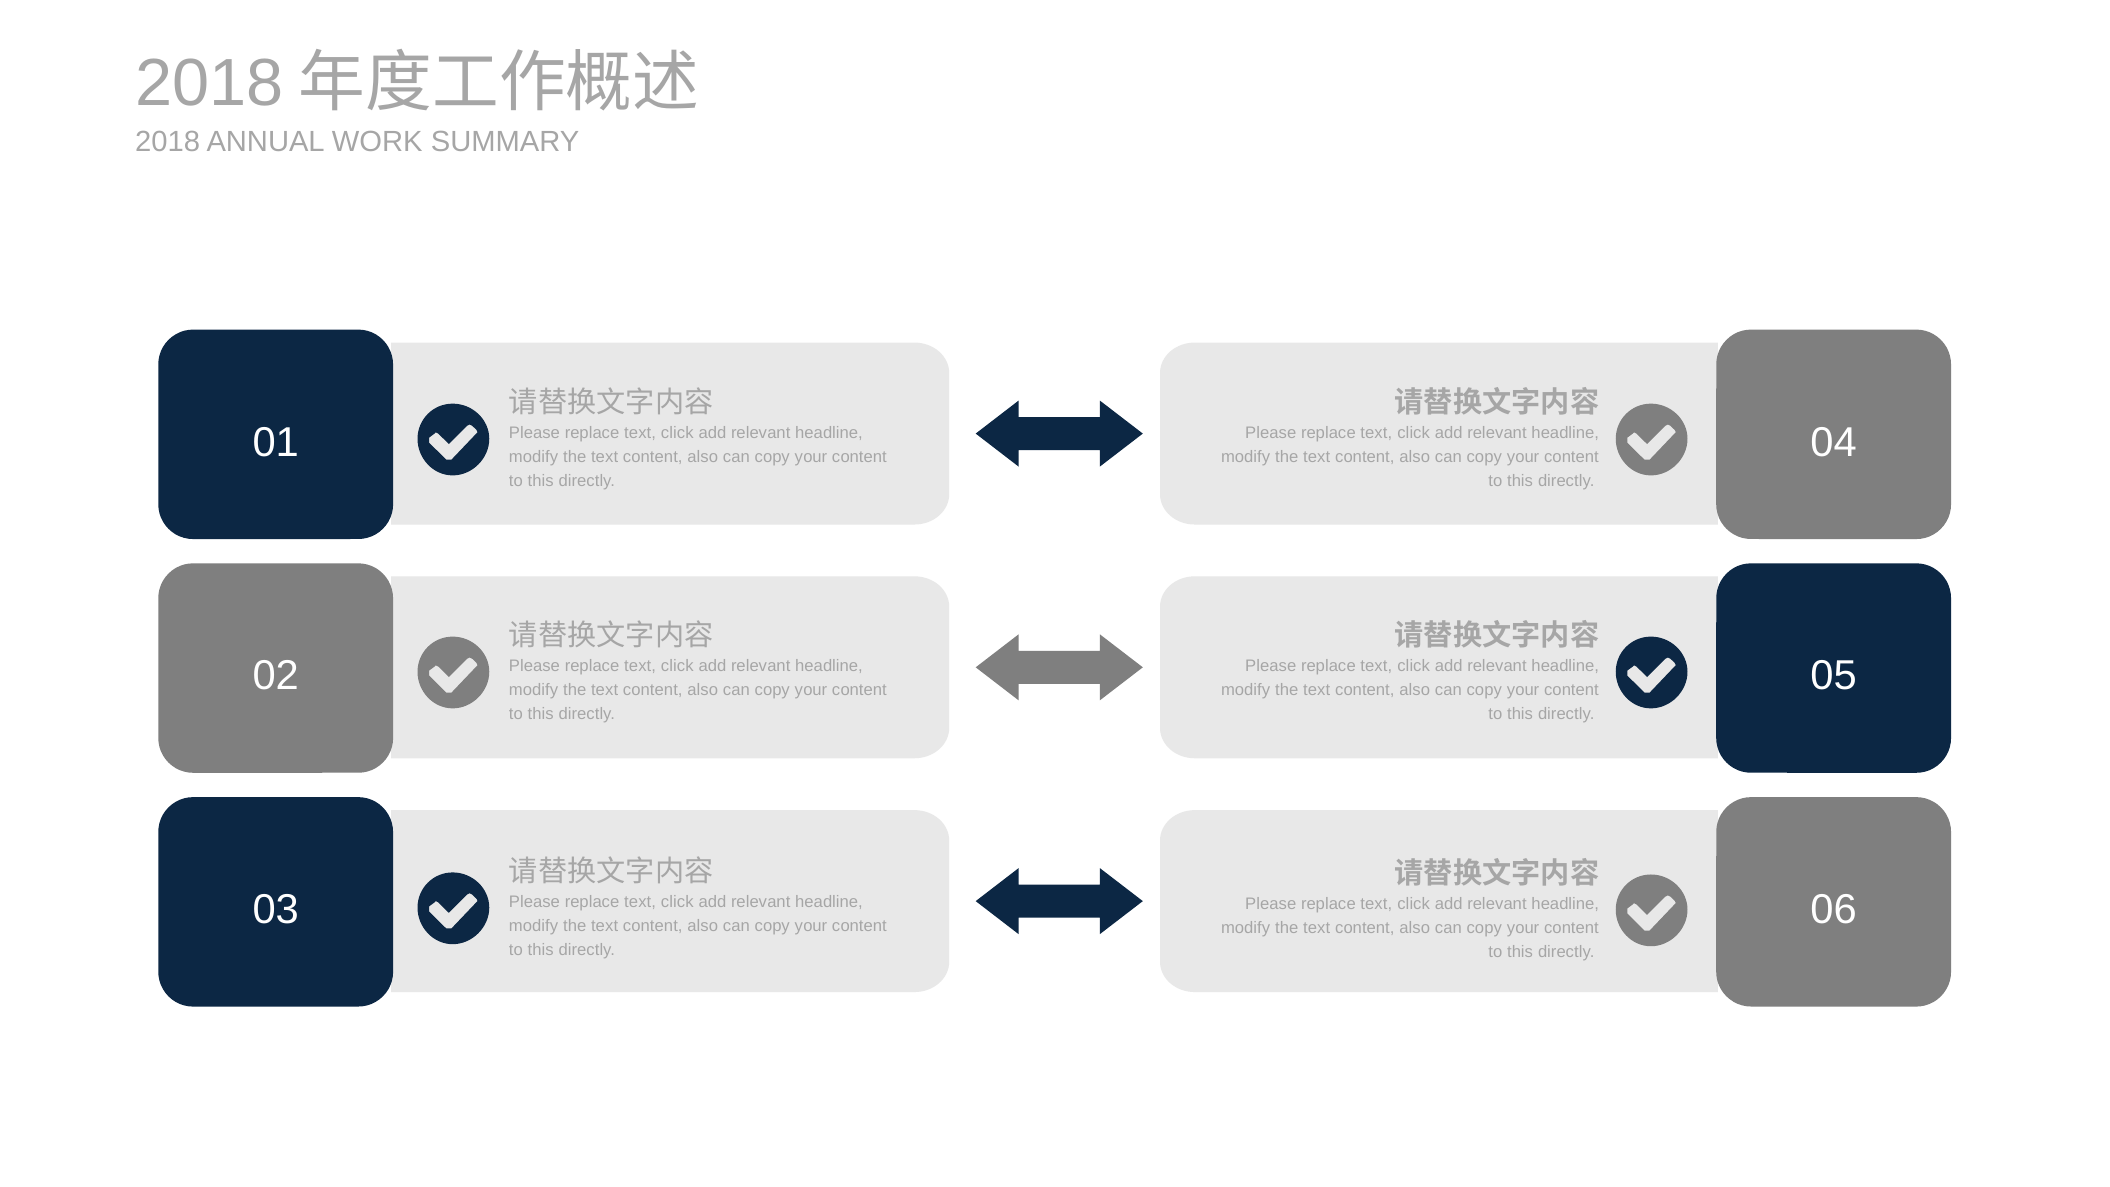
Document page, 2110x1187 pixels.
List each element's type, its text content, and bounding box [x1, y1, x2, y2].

text_box [1158, 575, 1720, 760]
text_box [974, 632, 1145, 703]
text_box [1615, 403, 1688, 476]
text_box 02 [157, 562, 395, 774]
text_box 05 [1715, 562, 1953, 774]
text_box [1615, 636, 1688, 709]
text_box [417, 636, 490, 709]
text_box 04 [1715, 328, 1953, 541]
text_box [974, 865, 1145, 937]
text_box 2018年度工作概述 [135, 38, 783, 119]
text_box [974, 398, 1145, 469]
text_box 03 [157, 796, 395, 1008]
text_box [1158, 341, 1720, 526]
text_box [417, 403, 490, 476]
text_box 2018 ANNUAL WORK SUMMARY [135, 122, 596, 158]
text_box [390, 809, 951, 994]
text_box [417, 872, 490, 945]
text_box 请替换文字内容 Please replace text, click add relevant headline, modify the text content, also can copy your content to this directly. [508, 609, 897, 723]
text_box 06 [1715, 796, 1953, 1008]
text_box 请替换文字内容 Please replace text, click add relevant headline, modify the text content, also can copy your content to this directly. [1211, 609, 1600, 723]
text_box [1158, 809, 1720, 994]
text_box 01 [157, 328, 395, 541]
text_box 请替换文字内容 Please replace text, click add relevant headline, modify the text content, also can copy your content to this directly. [1211, 847, 1600, 961]
text_box 请替换文字内容 Please replace text, click add relevant headline, modify the text content, also can copy your content to this directly. [508, 844, 897, 959]
text_box [1615, 874, 1688, 947]
text_box [390, 341, 951, 526]
text_box 请替换文字内容 Please replace text, click add relevant headline, modify the text content, also can copy your content to this directly. [1211, 376, 1600, 490]
text_box [390, 575, 951, 760]
text_box 请替换文字内容 Please replace text, click add relevant headline, modify the text content, also can copy your content to this directly. [508, 376, 897, 490]
